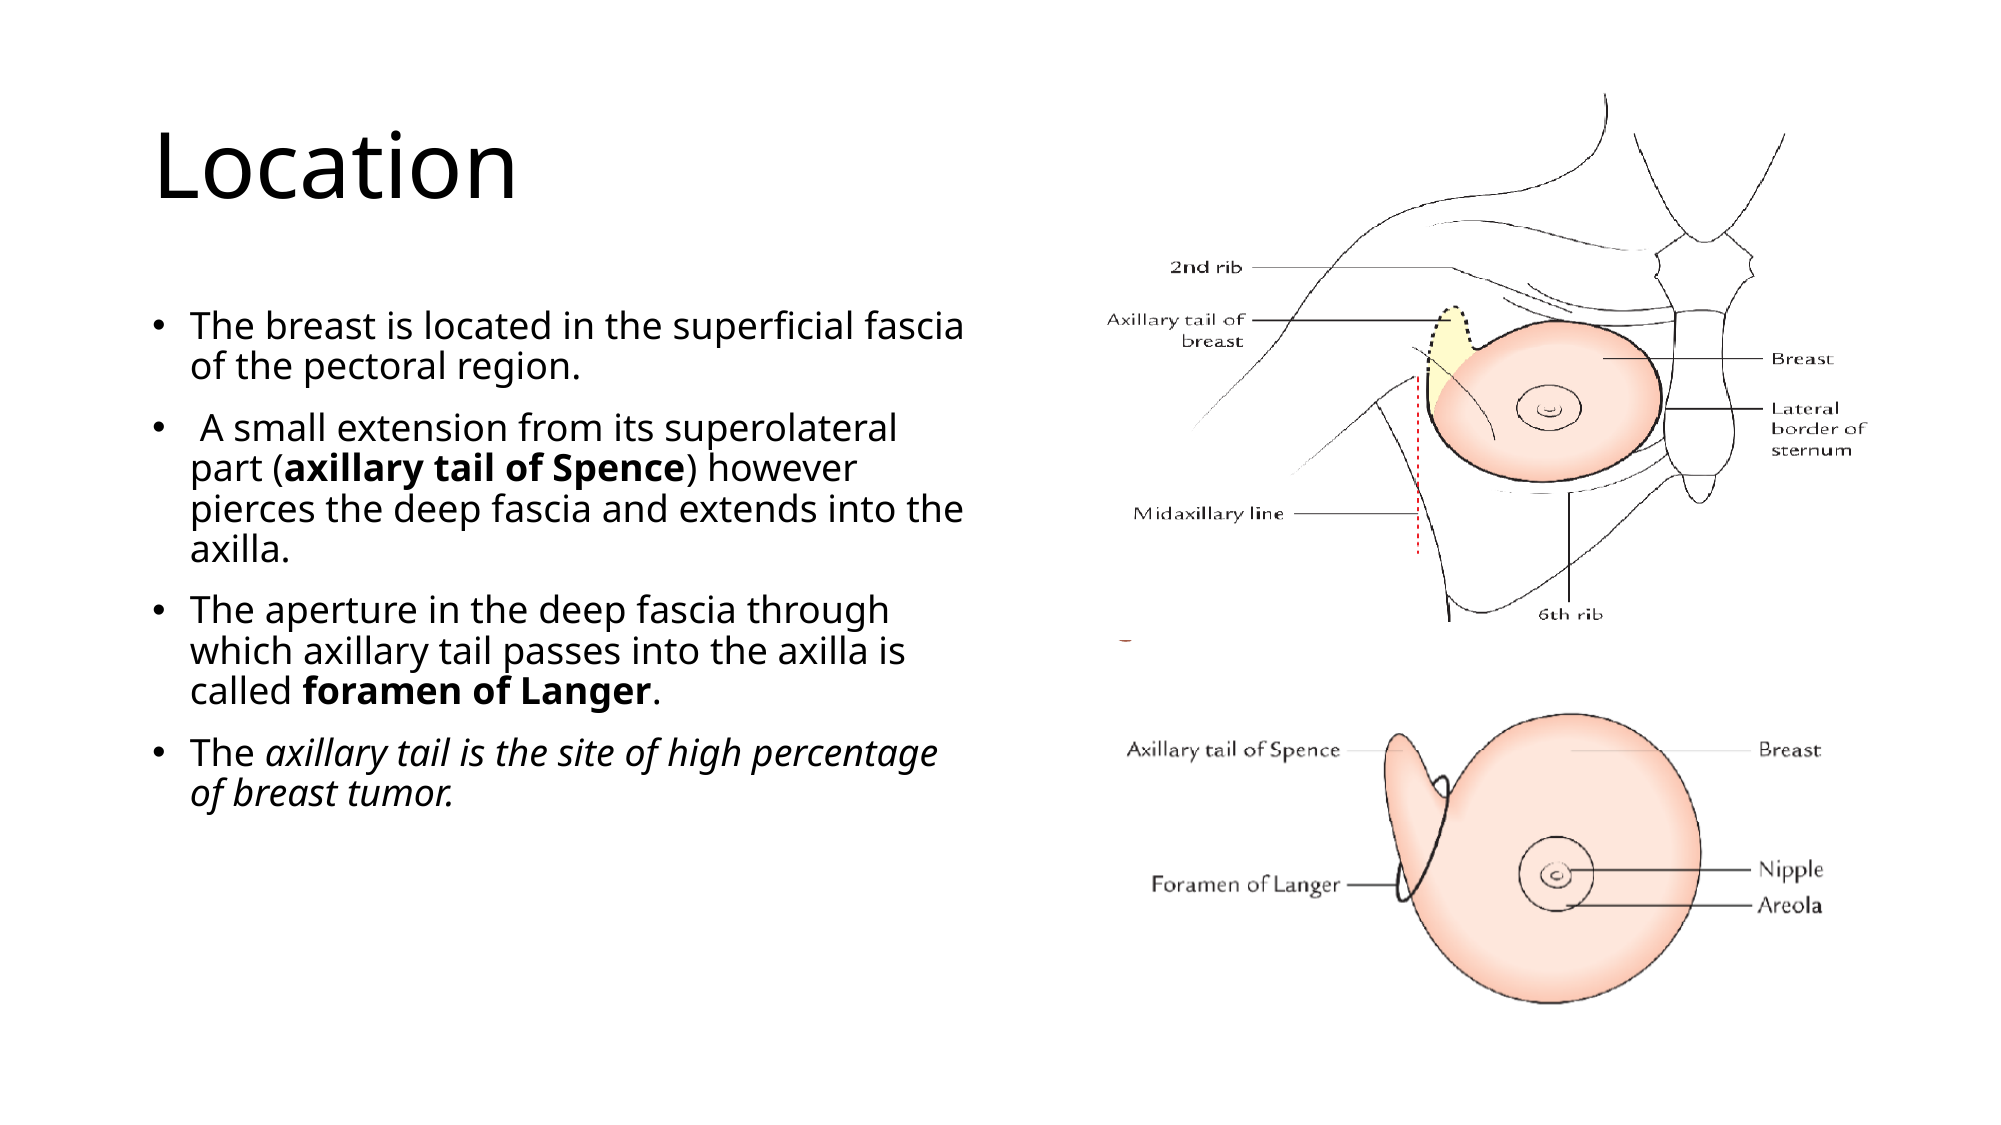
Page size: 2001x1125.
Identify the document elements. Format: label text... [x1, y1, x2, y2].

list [999, 69, 1918, 641]
list The breast is located in the superficial fascia of the pectoral region. A small extension from its superolateral part (axillary tail of Spence) however pierces the deep fascia and extends into the axilla. The aperture in the deep fascia through which axillary tail passes into the axilla is called foramen of Langer. The axillary tail is the site of high percentage of breast tumor. [137, 299, 988, 1014]
title Location [137, 59, 1863, 278]
picture [986, 639, 1906, 1038]
